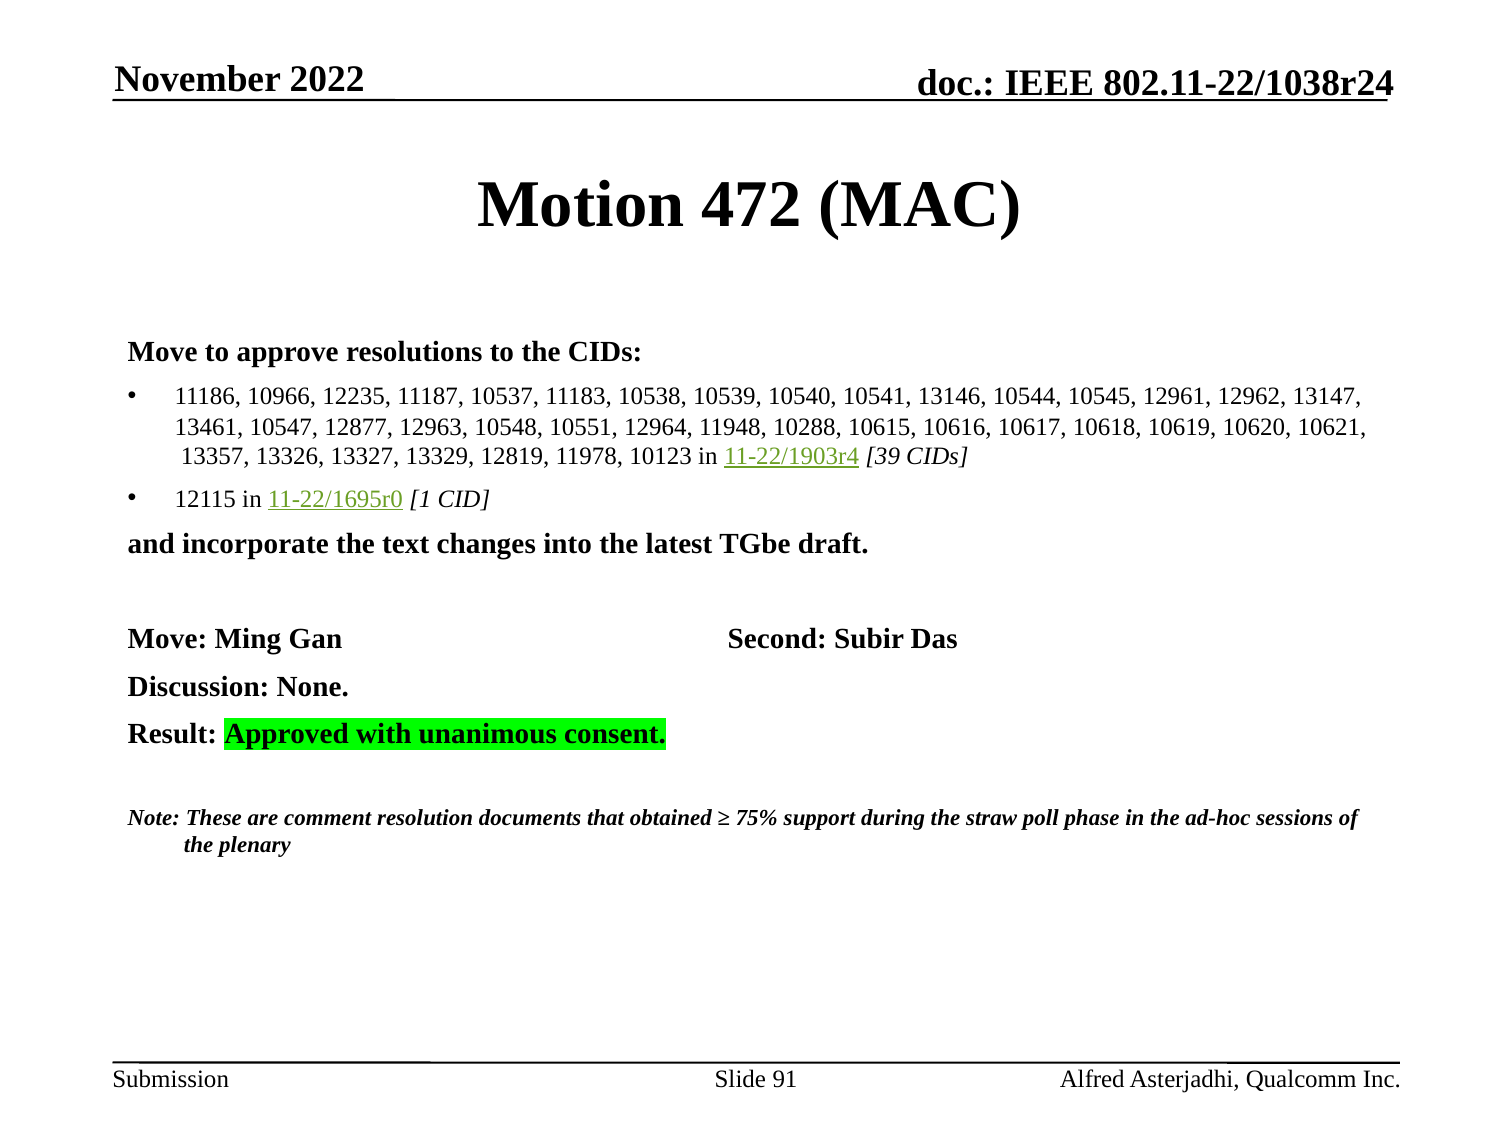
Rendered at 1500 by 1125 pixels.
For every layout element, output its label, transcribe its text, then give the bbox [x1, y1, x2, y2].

title Motion 472 (MAC) [112, 112, 1388, 288]
list Move to approve resolutions to the CIDs: 11186, 10966, 12235, 11187, 10537, 11183, 10538, 10539, 10540, 10541, 13146, 10544, 10545, 12961, 12962, 13147, 13461, 10547, 12877, 12963, 10548, 10551, 12964, 11948, 10288, 10615, 10616, 10617, 10618, 10619, 10620, 10621, 13357, 13326, 13327, 13329, 12819, 11978, 10123 in 11-22/1903r4 [39 CIDs] 12115 in 11-22/1695r0 [1 CID] and incorporate the text changes into the latest TGbe draft. Move: Ming Gan Second: Subir Das Discussion: None. Result: Approved with unanimous consent. Note: These are comment resolution documents that obtained ≥ 75% support during the straw poll phase in the ad-hoc sessions of the plenary [112, 324, 1388, 1063]
slide_number Slide 91 [712, 1061, 800, 1123]
footer Alfred Asterjadhi, Qualcomm Inc. [878, 1061, 1402, 1093]
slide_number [114, 54, 423, 100]
